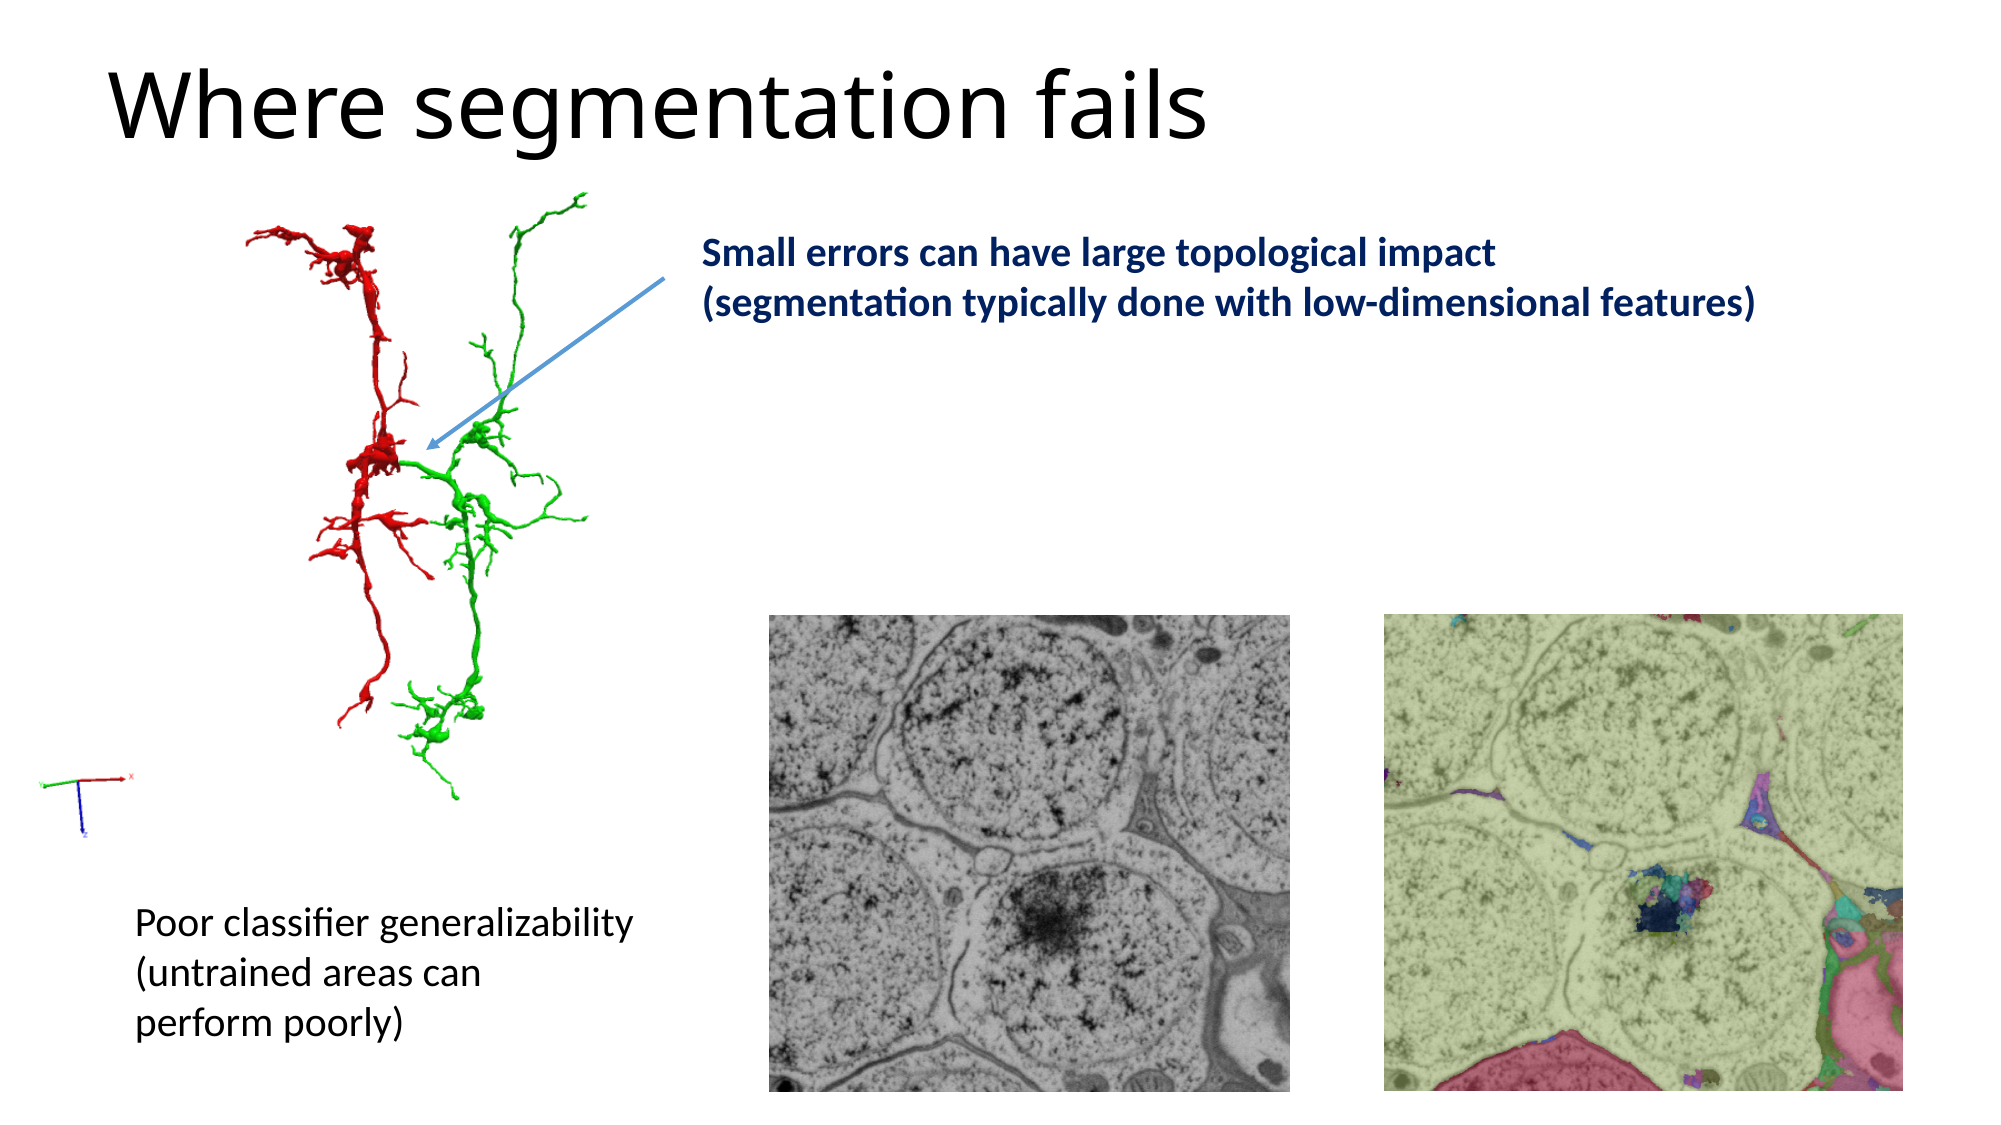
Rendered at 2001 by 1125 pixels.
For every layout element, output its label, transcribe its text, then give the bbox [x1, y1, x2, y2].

text_box Small errors can have large topological impact (segmentation typically done with low-dimensional features) [852, 217, 1772, 333]
picture [1384, 614, 1903, 1091]
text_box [426, 277, 665, 450]
picture [0, 130, 1290, 1092]
text_box Poor classifier generalizability (untrained areas can perform poorly) [120, 887, 650, 1053]
title Where segmentation fails [92, 0, 1671, 217]
